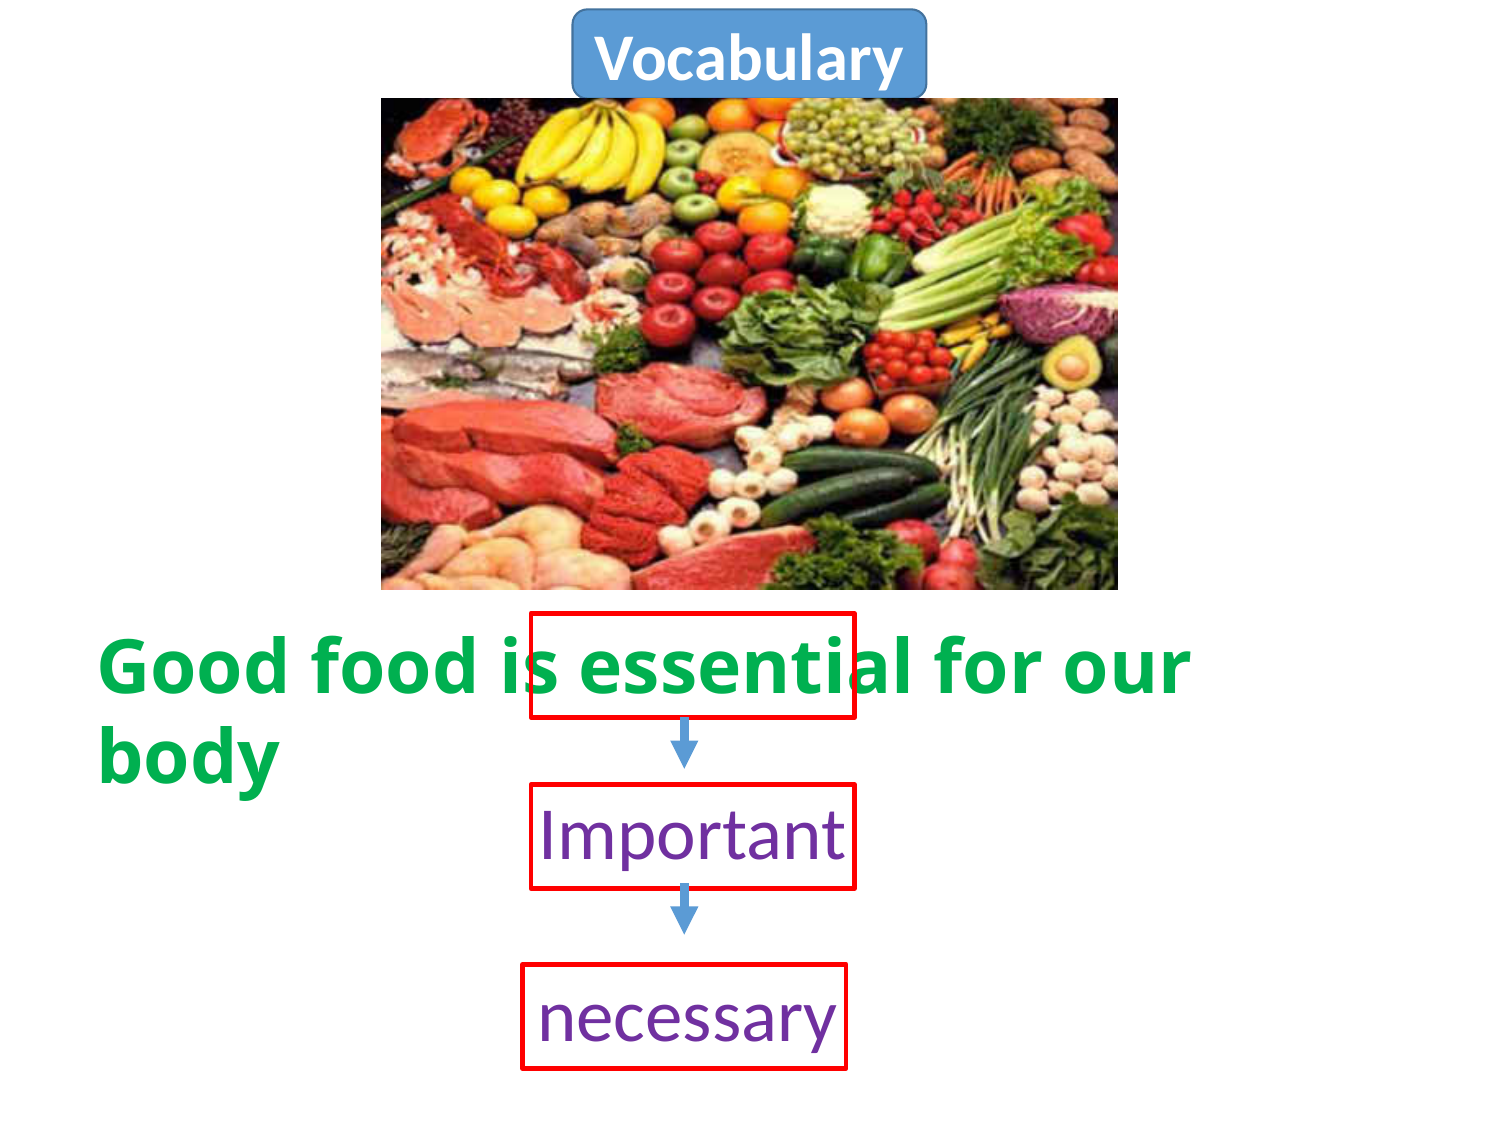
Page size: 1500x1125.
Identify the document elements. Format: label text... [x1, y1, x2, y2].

text_box [530, 613, 855, 718]
text_box necessary [522, 959, 875, 1064]
text_box Vocabulary [571, 8, 928, 98]
picture [381, 98, 1118, 590]
text_box Important [523, 777, 879, 882]
text_box [522, 964, 847, 1069]
text_box [530, 784, 855, 889]
text_box Good food is essential for our body [81, 611, 1329, 807]
